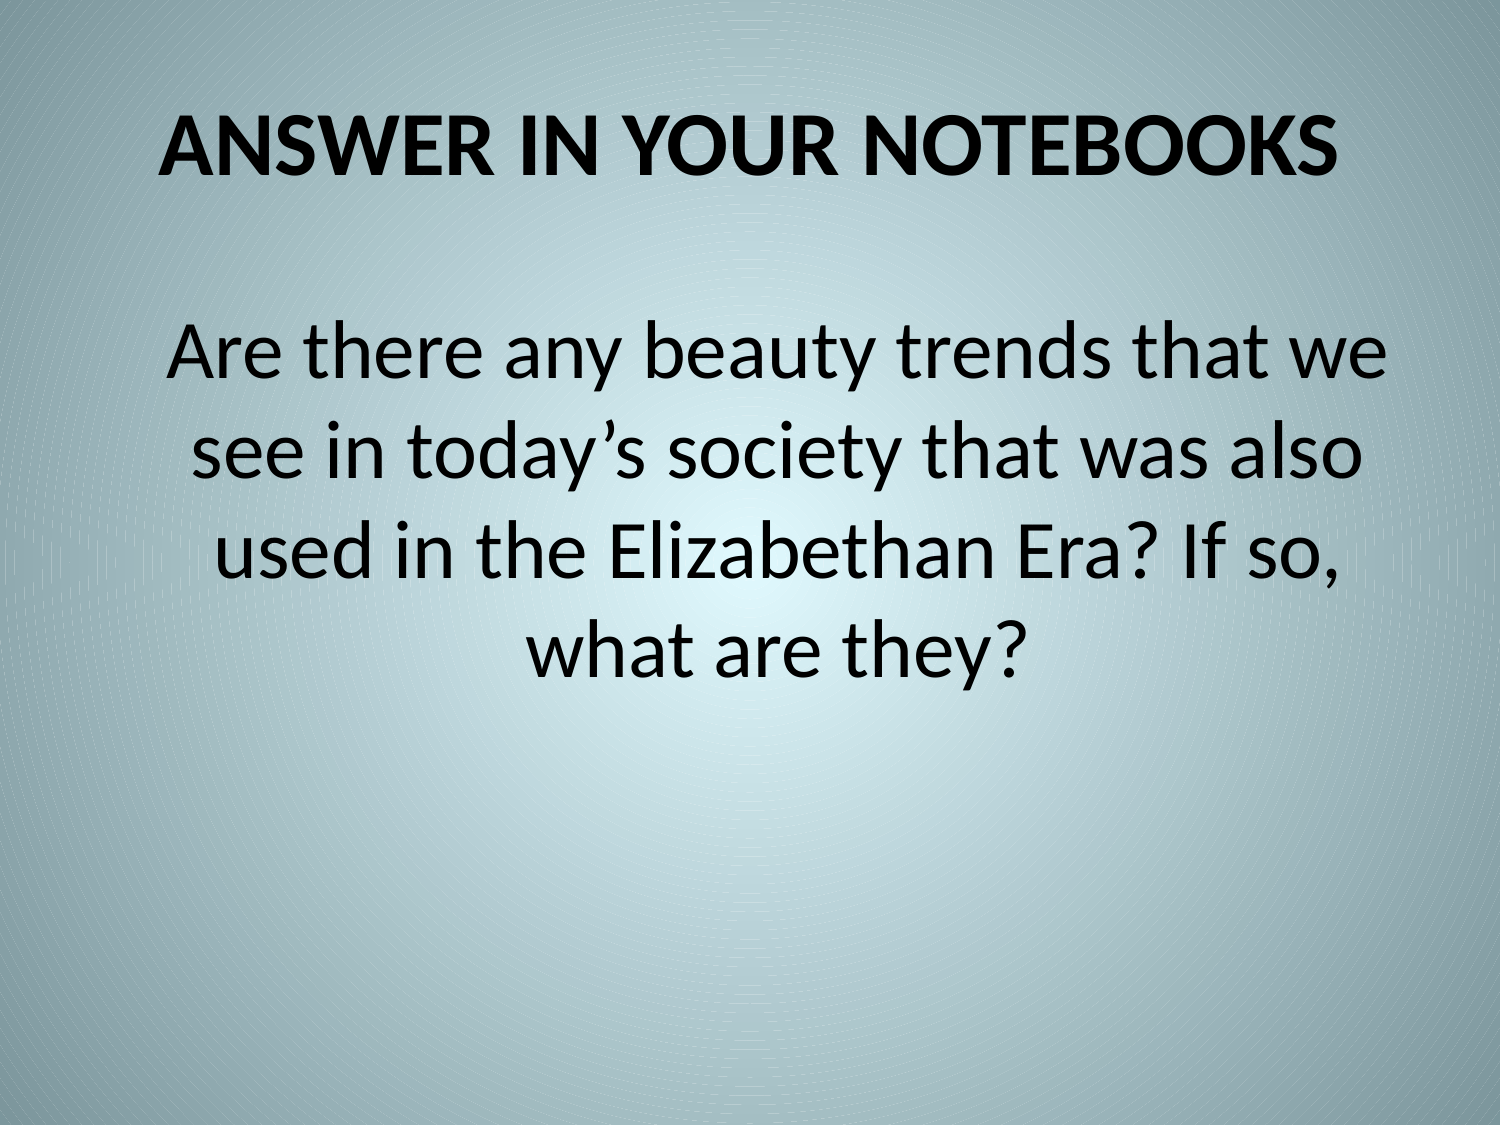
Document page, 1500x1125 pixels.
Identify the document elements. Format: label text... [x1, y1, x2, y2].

title ANSWER IN YOUR NOTEBOOKS [75, 45, 1425, 233]
list Are there any beauty trends that we see in today’s society that was also used in the Elizabethan Era? If so, what are they? [75, 287, 1425, 1030]
